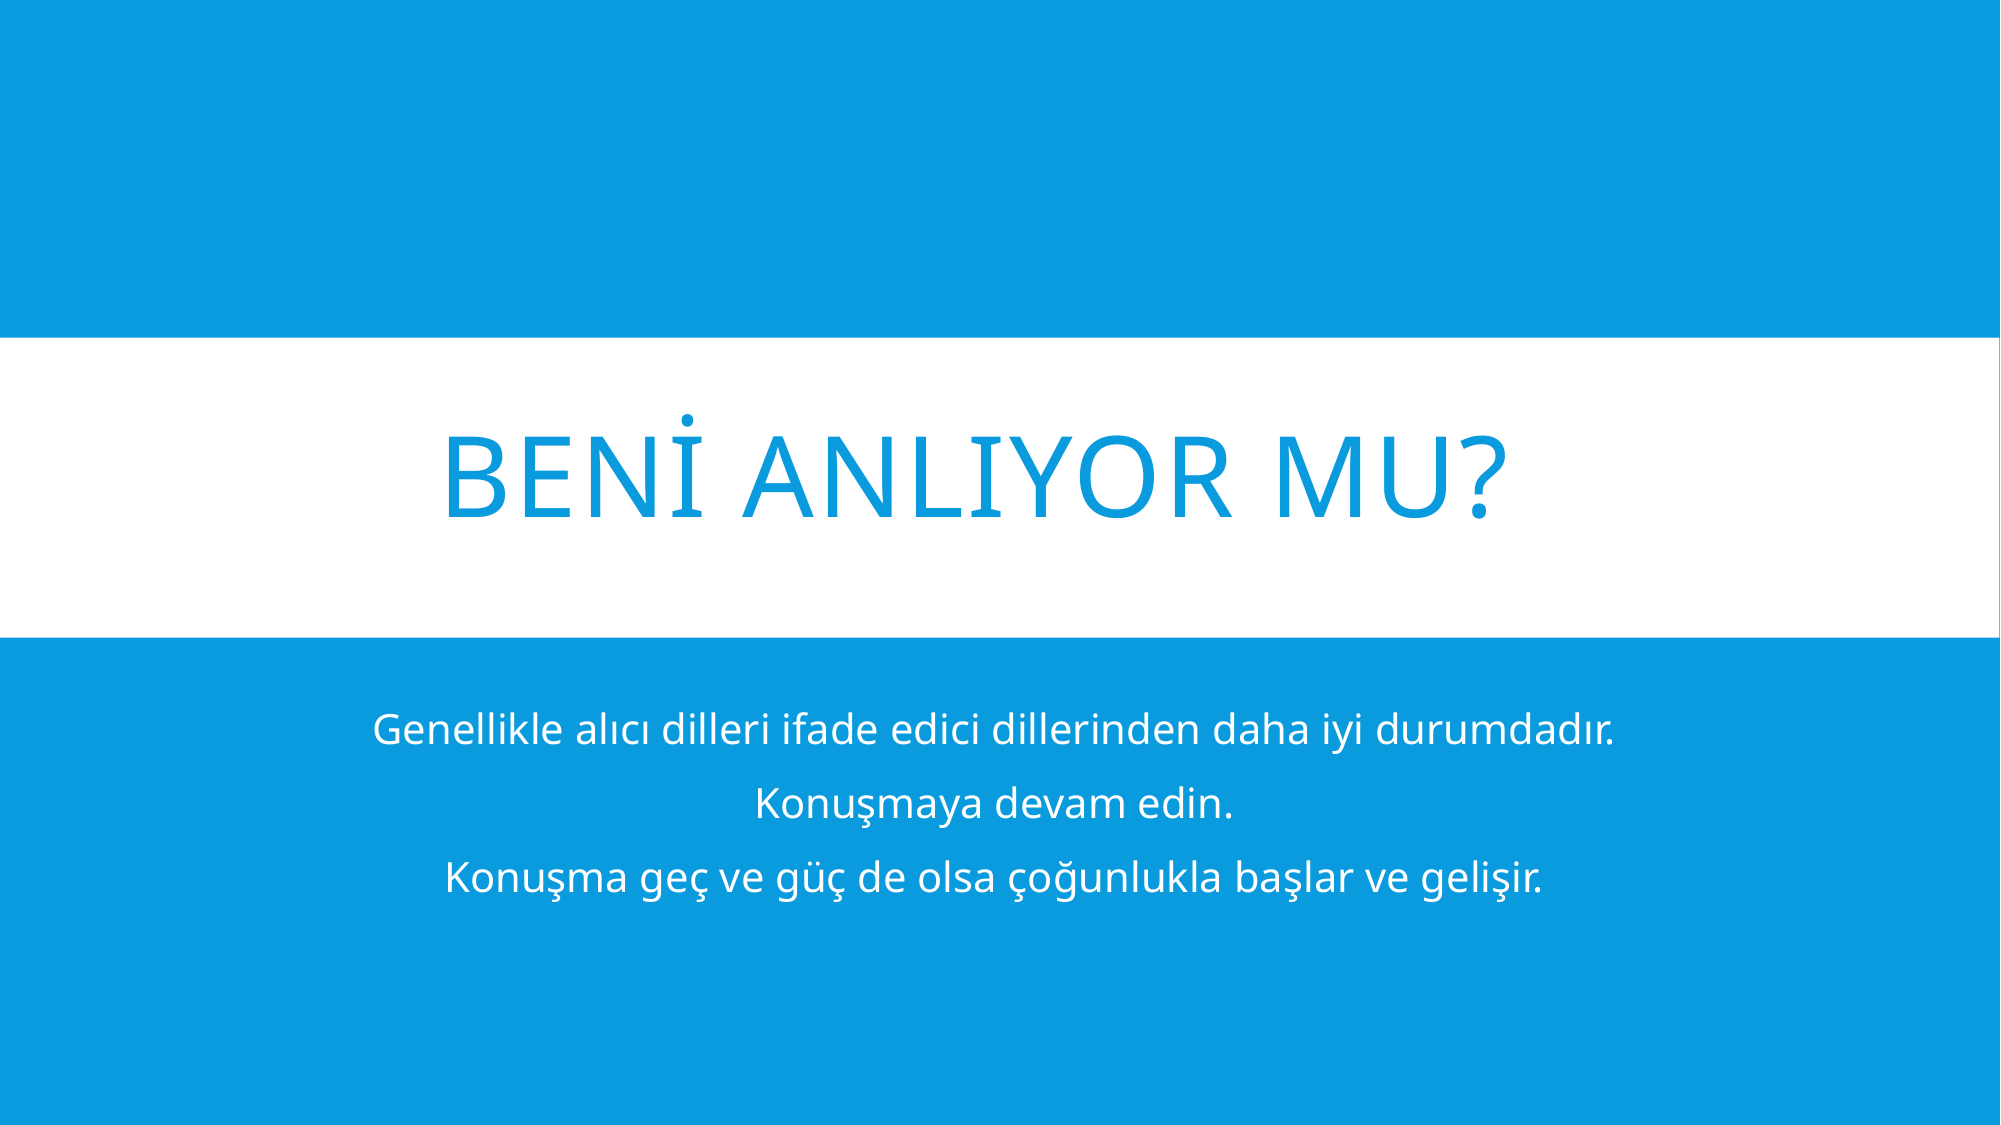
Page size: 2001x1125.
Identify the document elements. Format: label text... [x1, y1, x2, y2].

title Beni anlıyor mu? [224, 289, 1725, 682]
subtitle Genellikle alıcı dilleri ifade edici dillerinden daha iyi durumdadır. Konuşmaya devam edin. Konuşma geç ve güç de olsa çoğunlukla başlar ve gelişir. [249, 700, 1750, 916]
